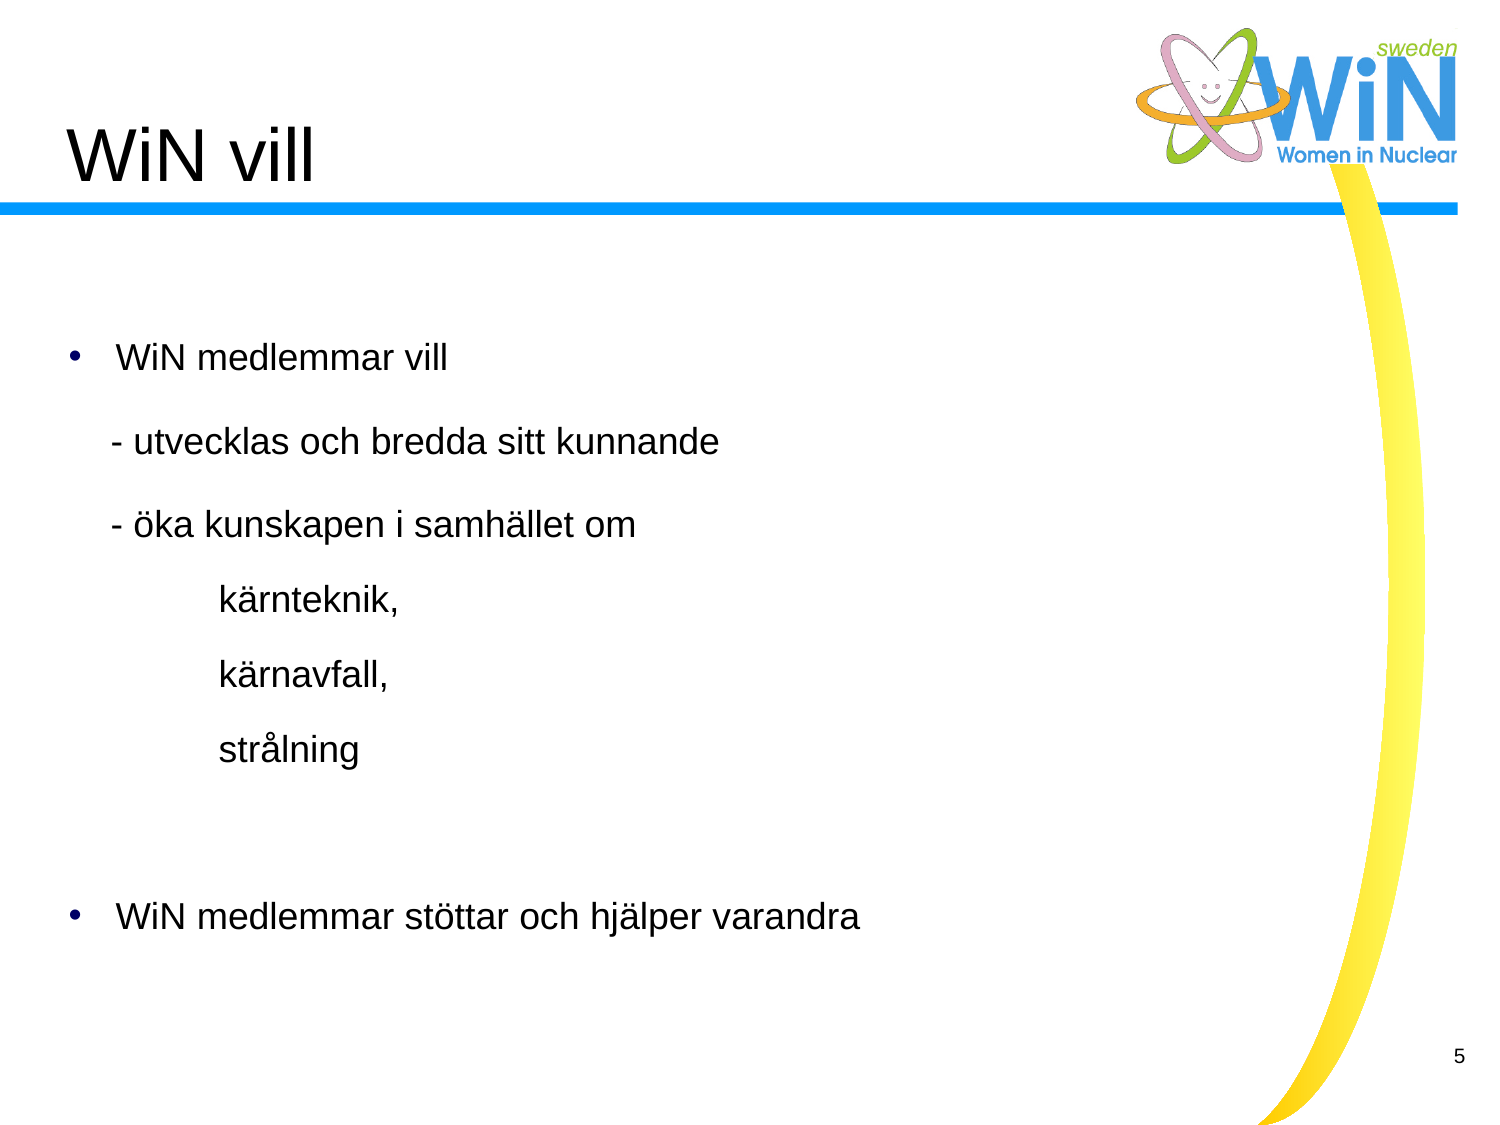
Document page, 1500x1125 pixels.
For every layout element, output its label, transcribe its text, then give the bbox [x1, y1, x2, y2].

list WiN medlemmar vill - utvecklas och bredda sitt kunnande - öka kunskapen i samhället om kärnteknik, kärnavfall, strålning WiN medlemmar stöttar och hjälper varandra [68, 219, 1341, 1002]
picture [1136, 28, 1458, 164]
title WiN vill [66, 37, 1162, 197]
